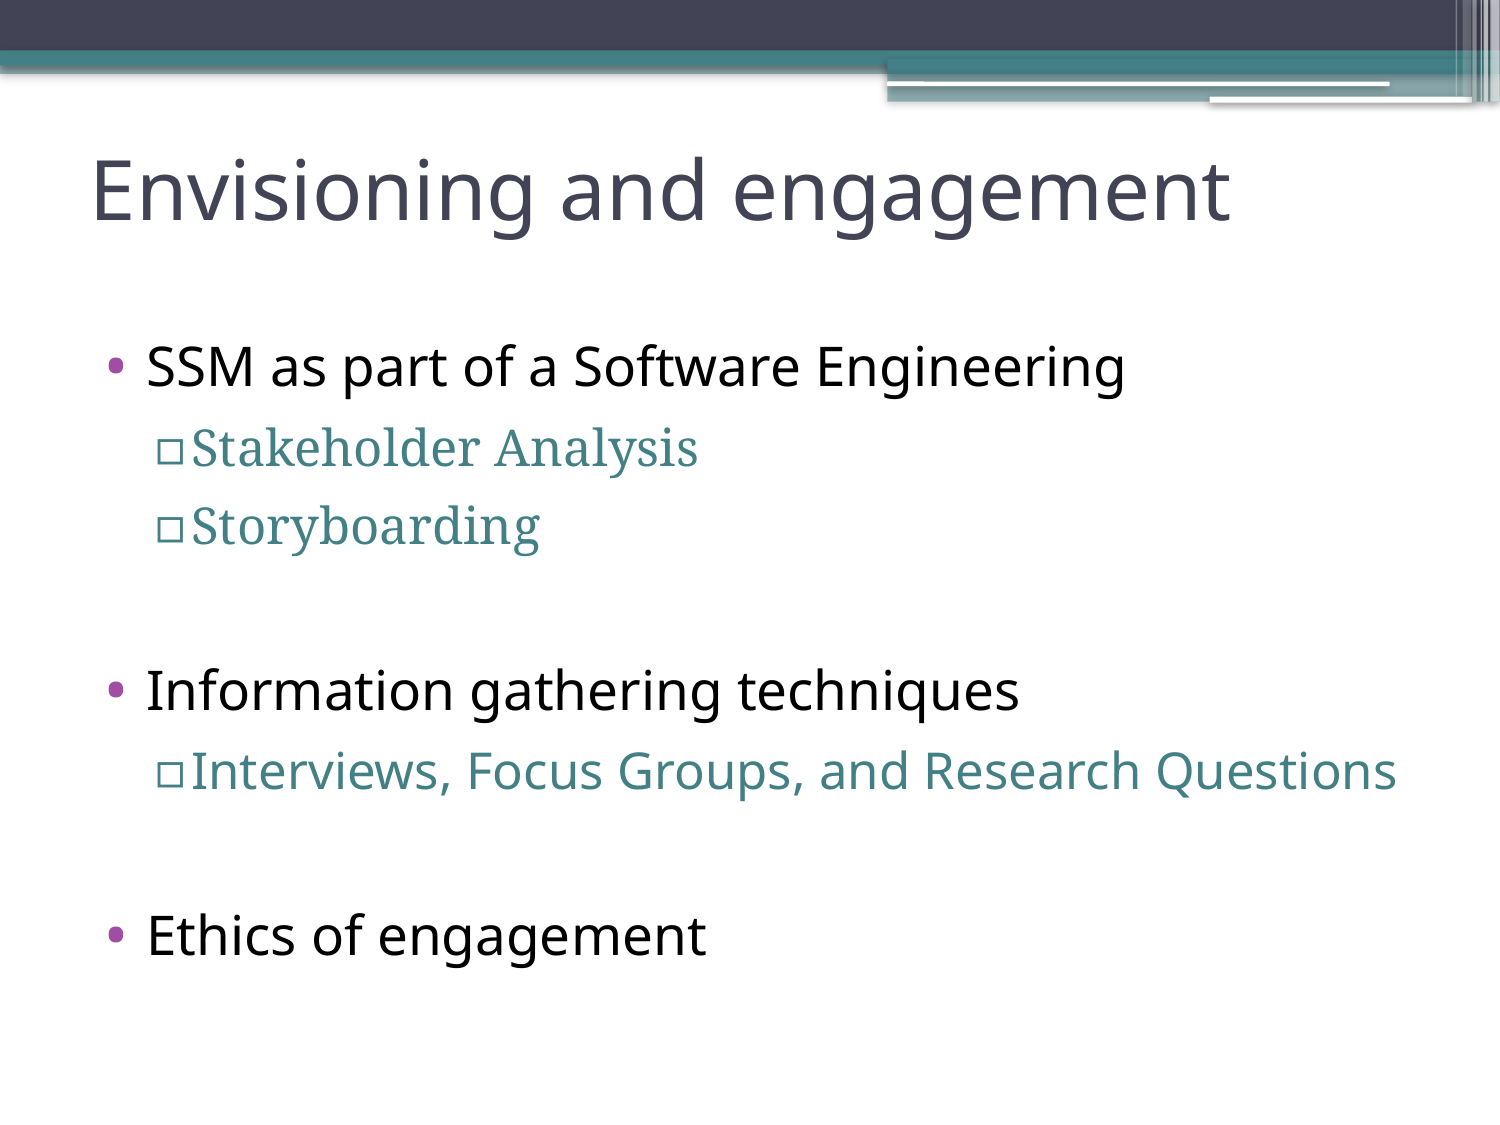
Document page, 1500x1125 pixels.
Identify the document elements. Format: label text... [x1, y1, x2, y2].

title Envisioning and engagement [75, 99, 1425, 275]
list SSM as part of a Software Engineering Stakeholder Analysis Storyboarding Information gathering techniques Interviews, Focus Groups, and Research Questions Ethics of engagement [75, 324, 1425, 1034]
